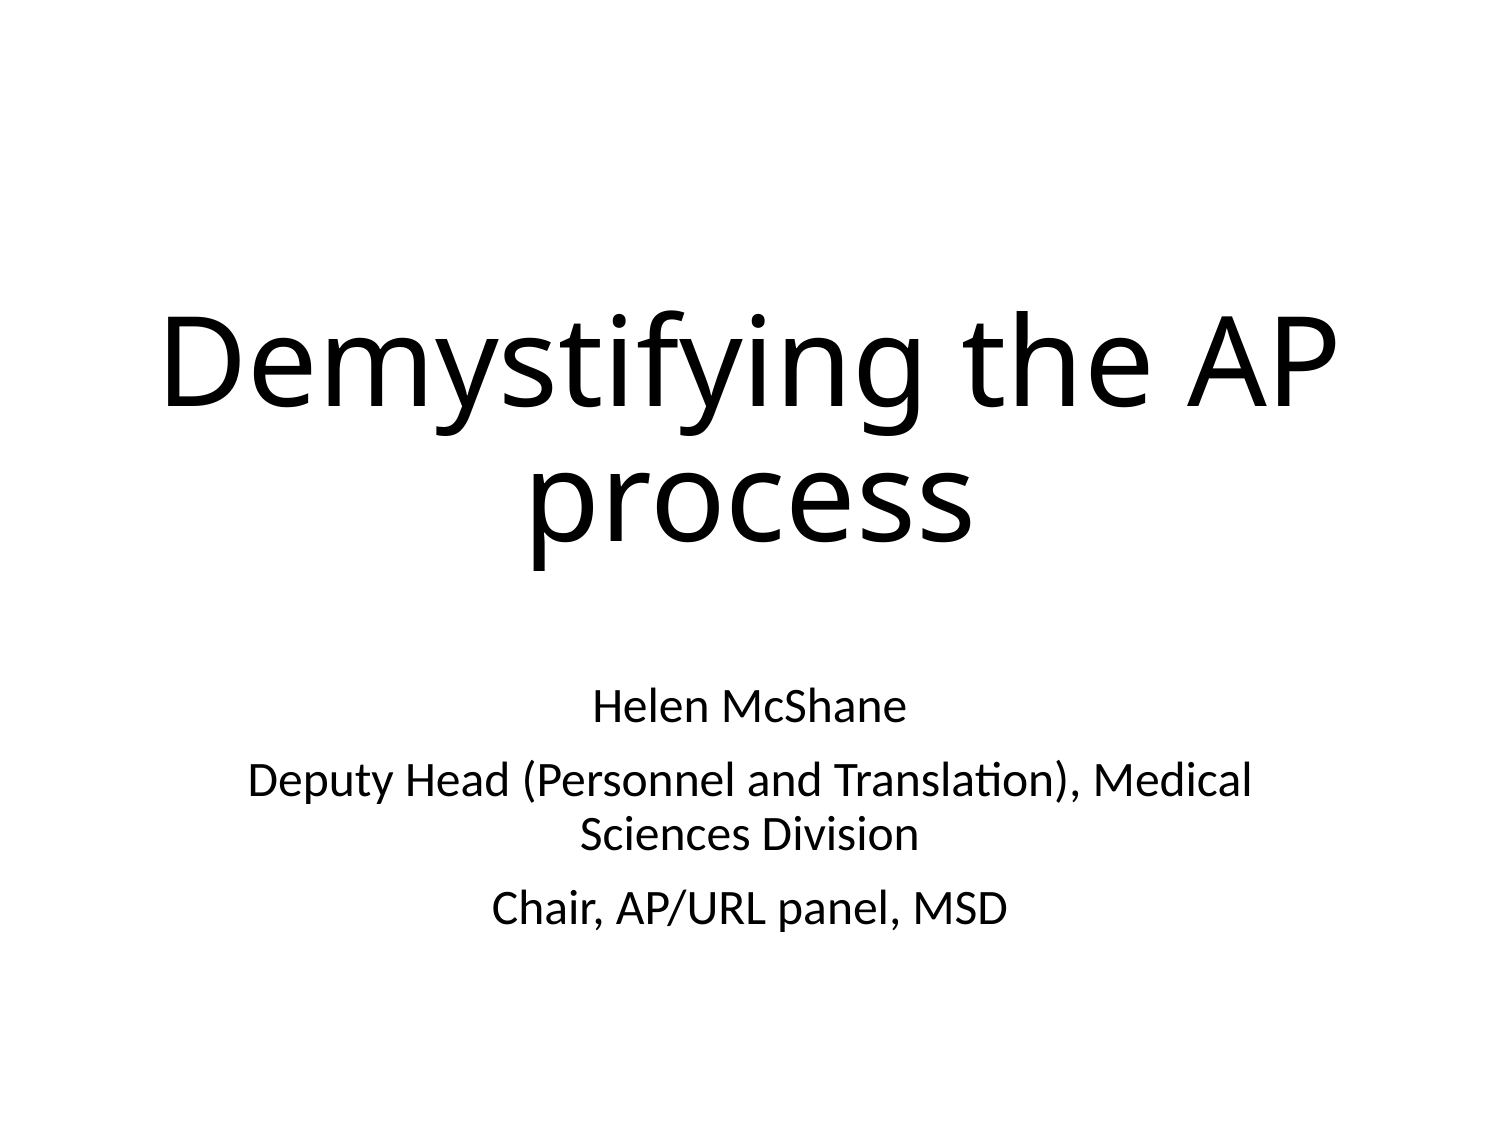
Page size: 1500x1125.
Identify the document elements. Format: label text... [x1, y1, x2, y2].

subtitle Helen McShane Deputy Head (Personnel and Translation), Medical Sciences Division Chair, AP/URL panel, MSD [187, 672, 1313, 945]
title Demystifying the AP process [112, 184, 1388, 576]
